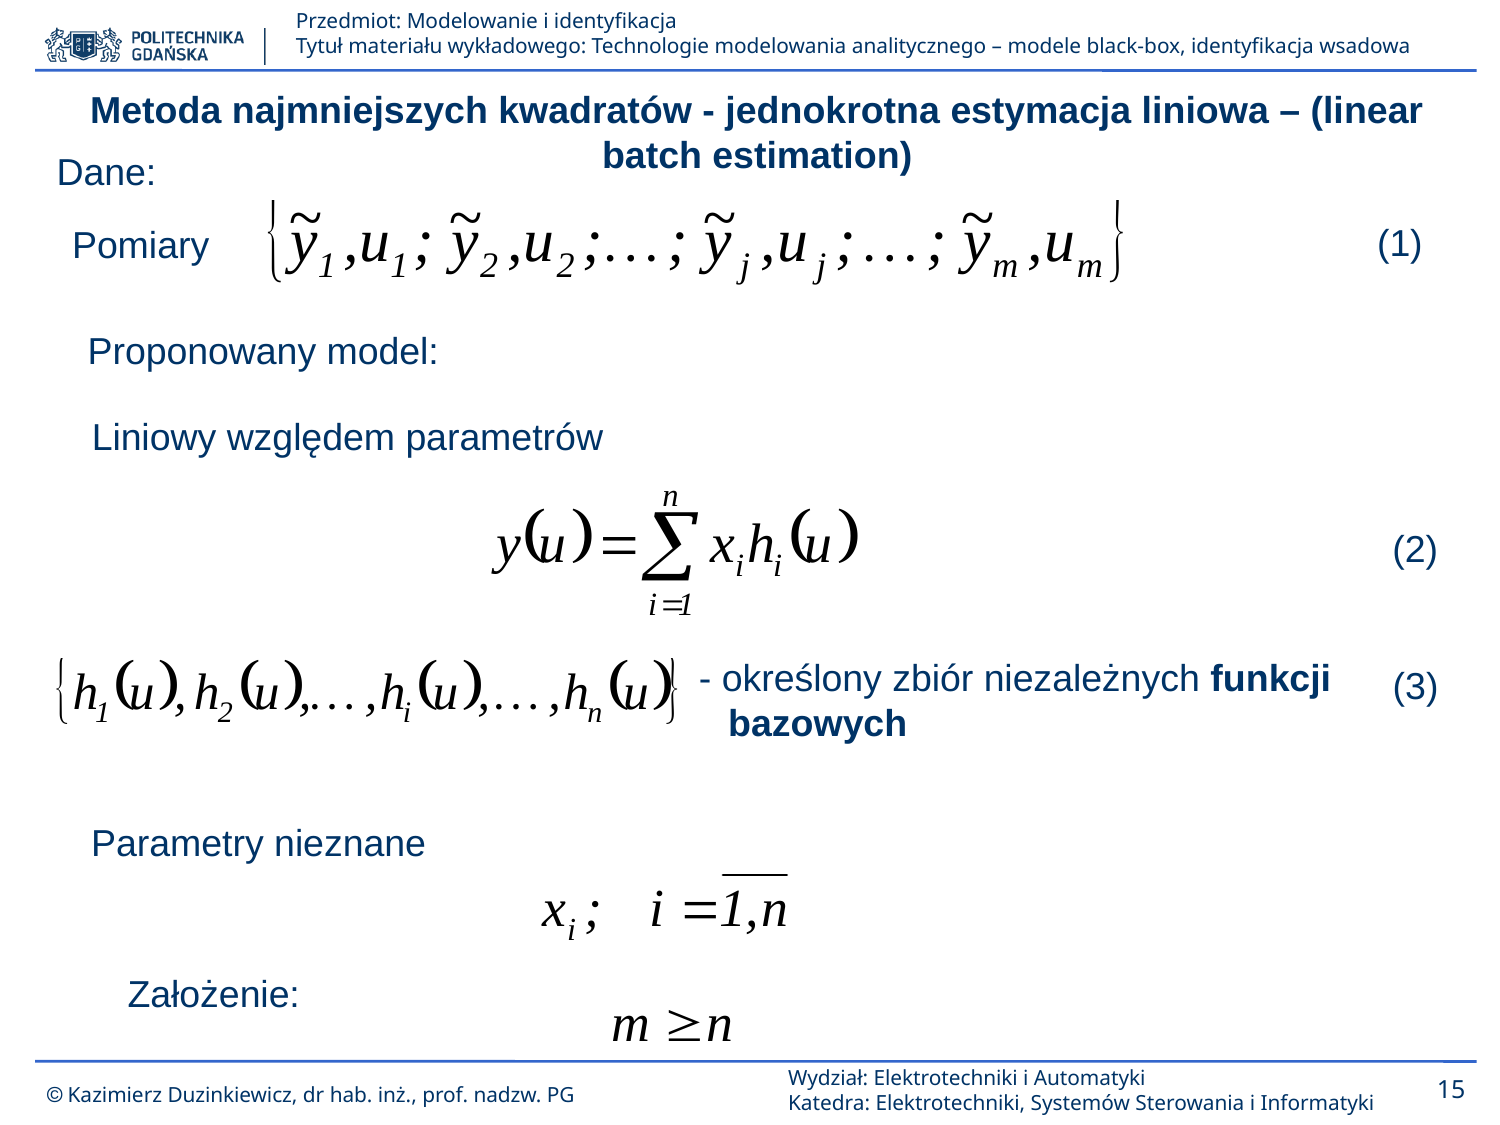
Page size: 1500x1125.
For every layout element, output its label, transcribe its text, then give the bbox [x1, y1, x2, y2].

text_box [112, 963, 748, 1059]
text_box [72, 318, 1469, 628]
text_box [41, 140, 1454, 299]
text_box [76, 810, 800, 954]
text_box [48, 646, 1469, 753]
text_box Metoda najmniejszych kwadratów - jednokrotna estymacja liniowa – (linear batch estimation) [63, 78, 1452, 138]
